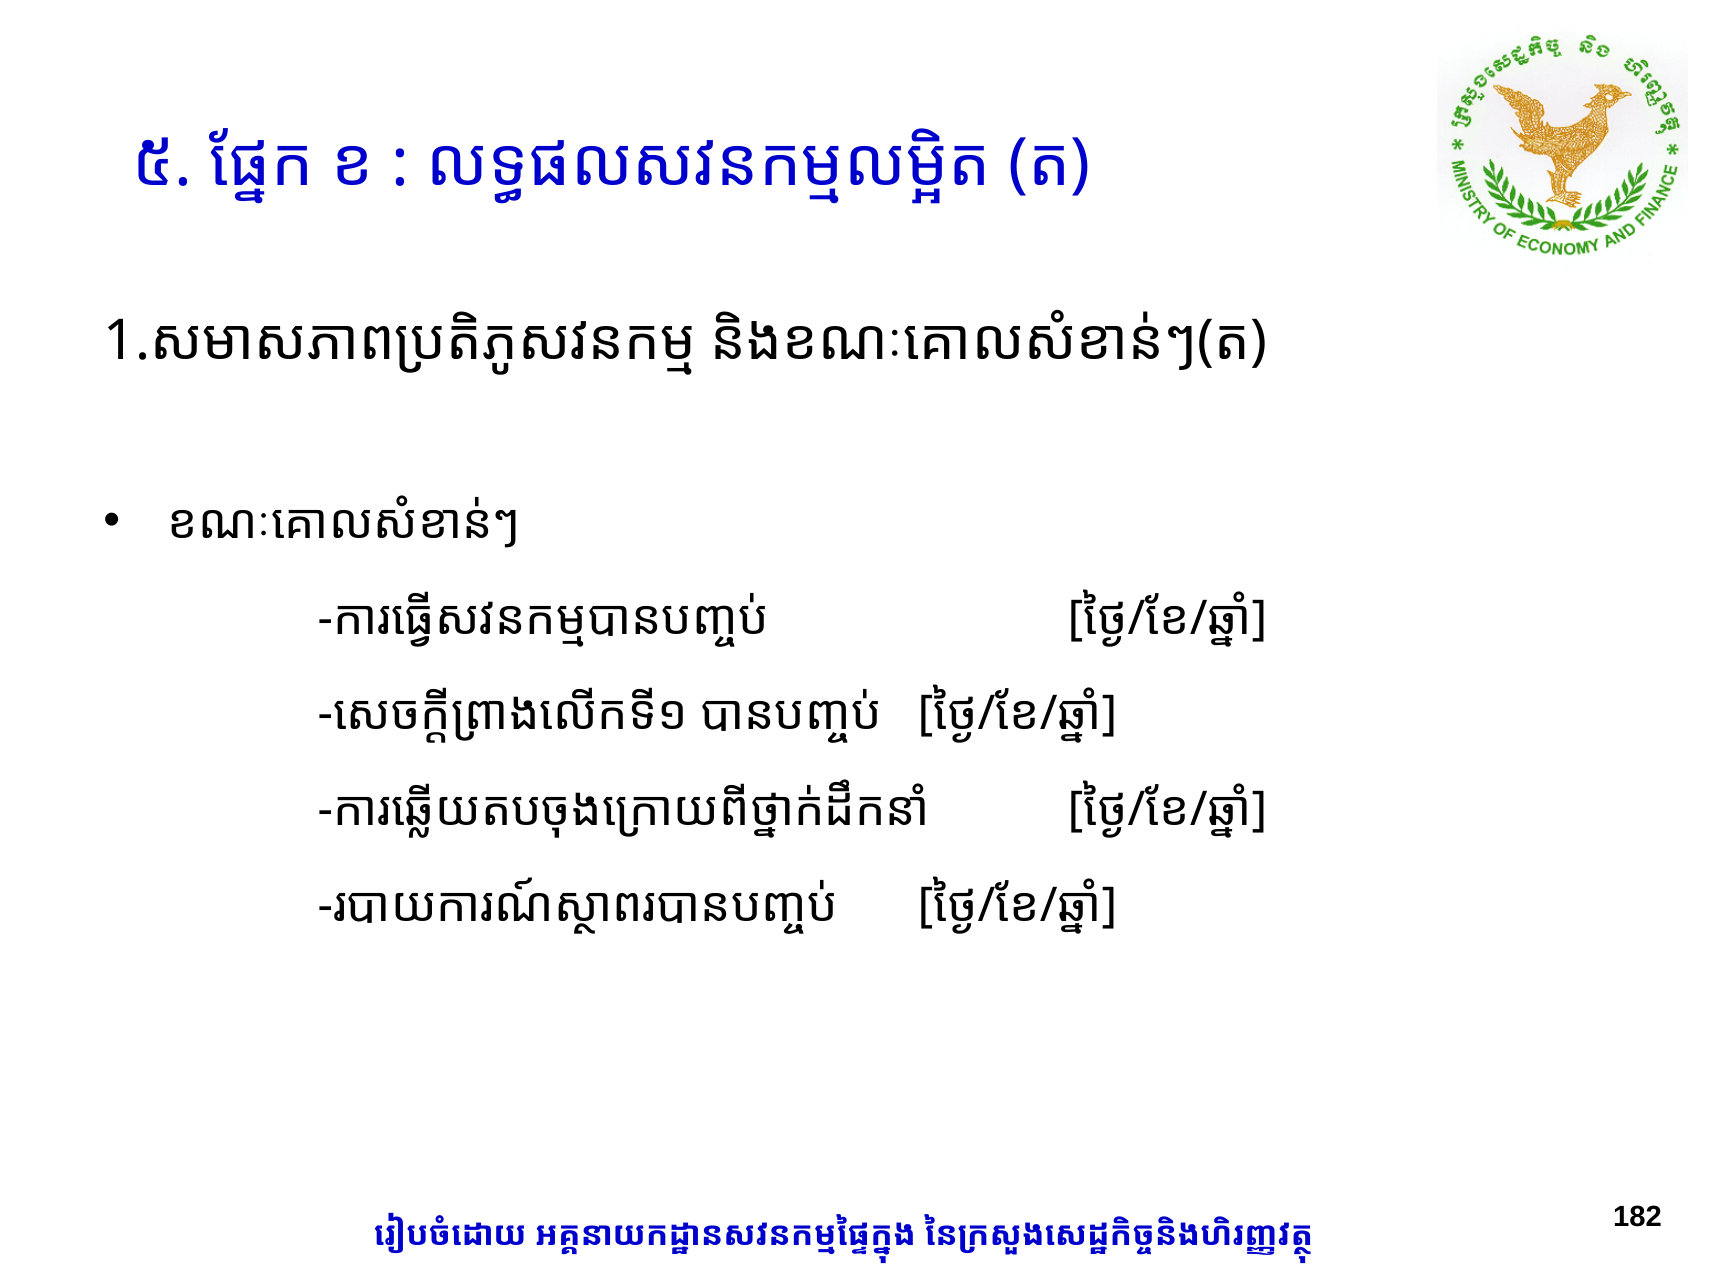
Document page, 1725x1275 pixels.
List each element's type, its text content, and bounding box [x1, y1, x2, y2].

picture [1437, 28, 1688, 270]
title 1.សមាសភាពប្រតិភូសវនកម្ម និងខណៈគោលសំខាន់ៗ(ត) [86, 283, 1639, 392]
list ខណៈគោលសំខាន់ៗ -ការធ្វើសវនកម្មបានបញ្ចប់ [ថ្ងៃ/ខែ/ឆ្នាំ] -សេចក្តីព្រាងលើកទី១​ បានបញ្ចប់ [ថ្ងៃ/ខែ/ឆ្នាំ] -ការឆ្លើយតបចុងក្រោយពីថ្នាក់ដឹកនាំ [ថ្ងៃ/ខែ/ឆ្នាំ] -របាយការណ៍ស្ថាពរបានបញ្ចប់ [ថ្ងៃ/ខែ/ឆ្នាំ] [86, 453, 1604, 1252]
text_box ៥. ផ្នែក ខ : លទ្ធផលសវនកម្មលម្អិត (ត) [114, 56, 1658, 222]
